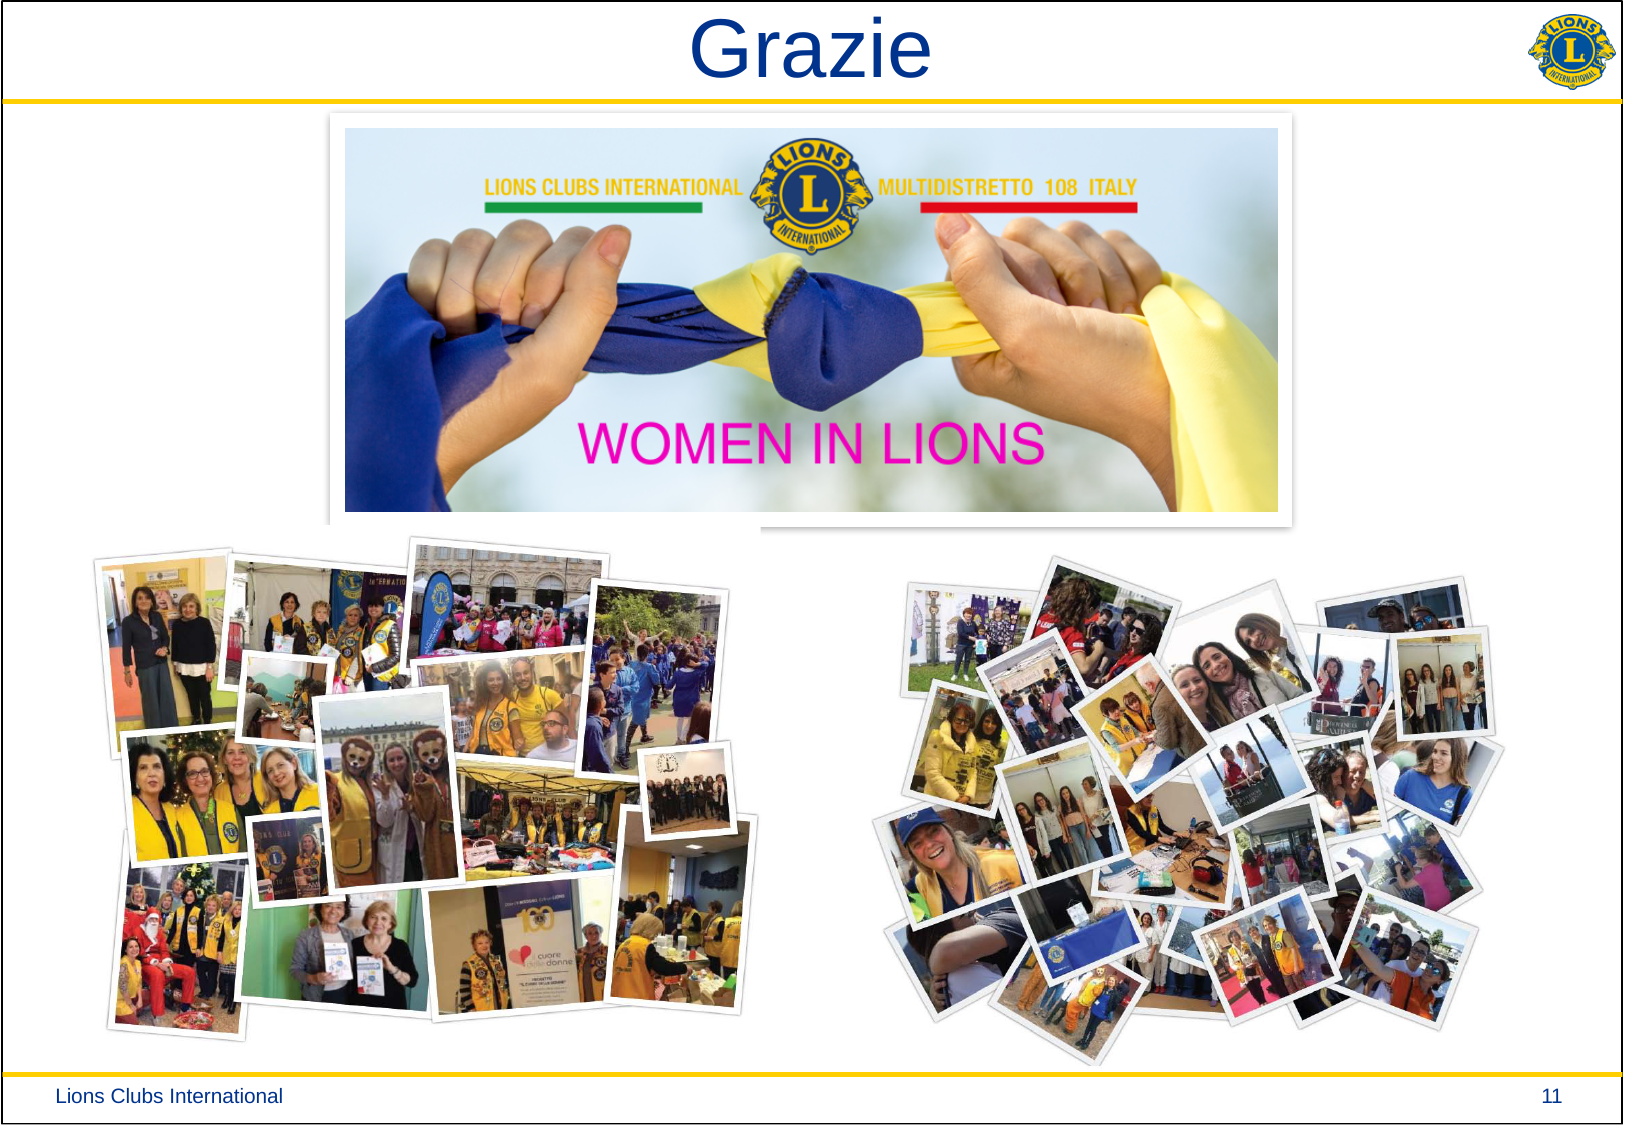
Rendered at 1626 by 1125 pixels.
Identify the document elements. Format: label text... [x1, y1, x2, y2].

title Grazie [0, 0, 1623, 88]
picture [0, 0, 1625, 1125]
